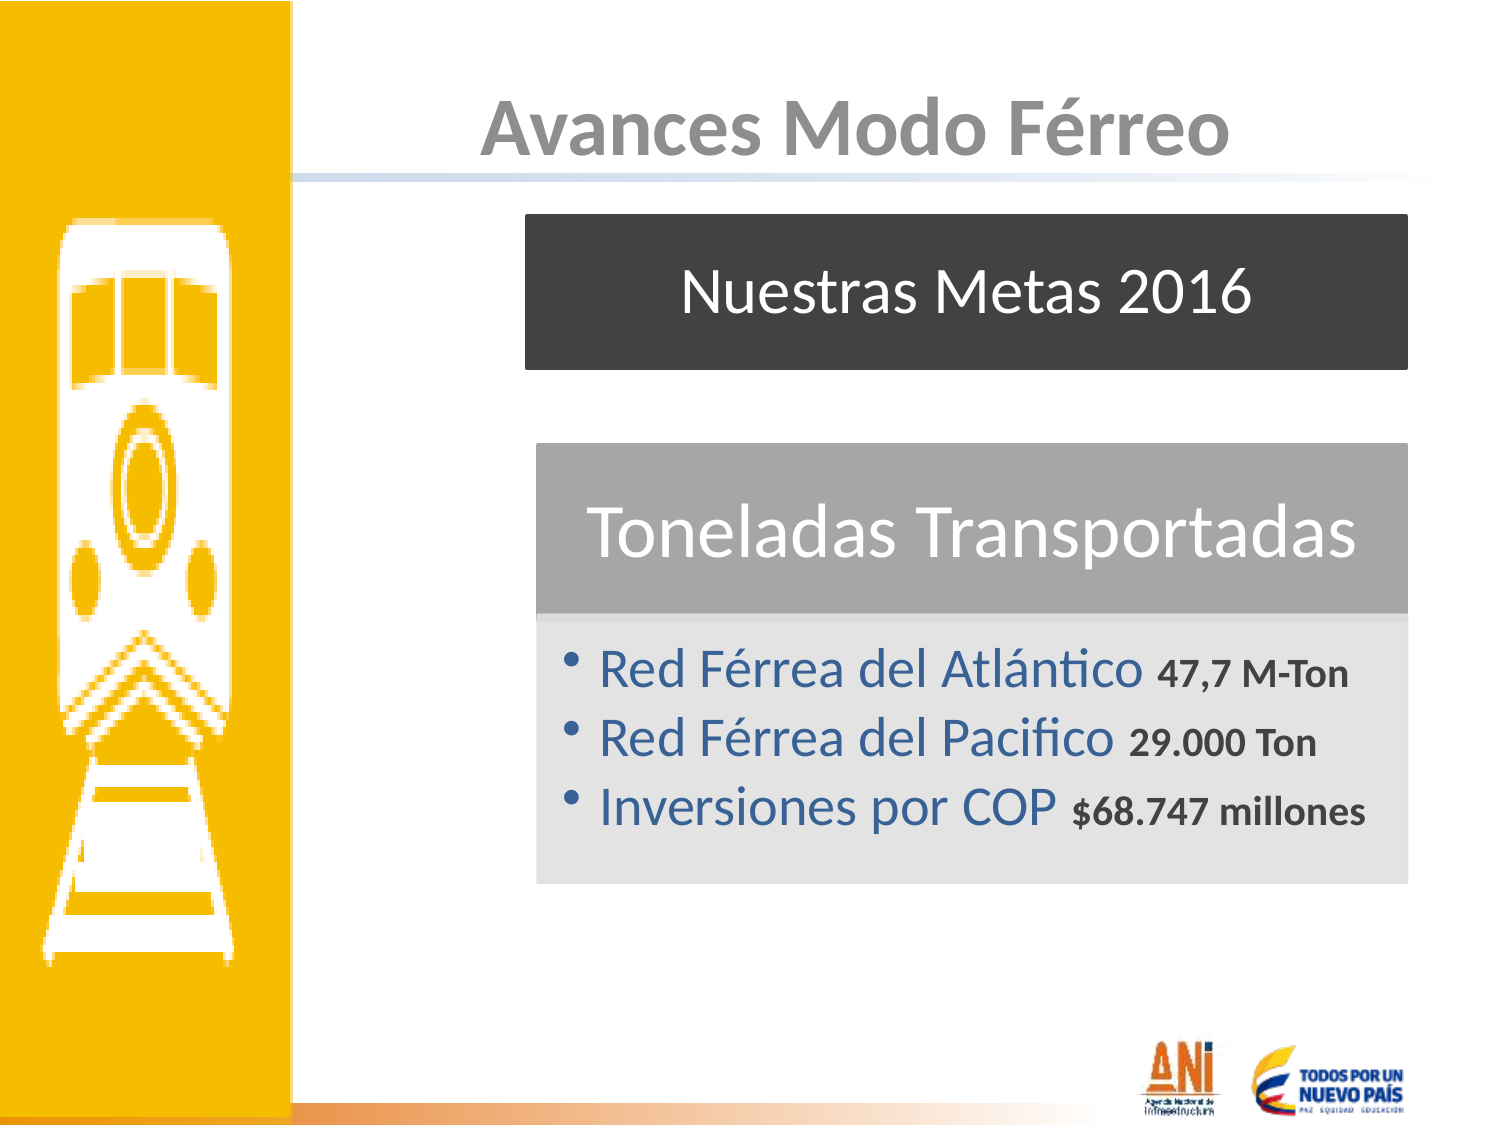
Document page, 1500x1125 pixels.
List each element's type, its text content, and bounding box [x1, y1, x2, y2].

picture [0, 1, 294, 1125]
picture [1247, 1043, 1407, 1121]
picture [1128, 1031, 1230, 1125]
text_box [538, 440, 1407, 892]
text_box Avances Modo Férreo [465, 65, 1247, 180]
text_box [526, 216, 1407, 368]
